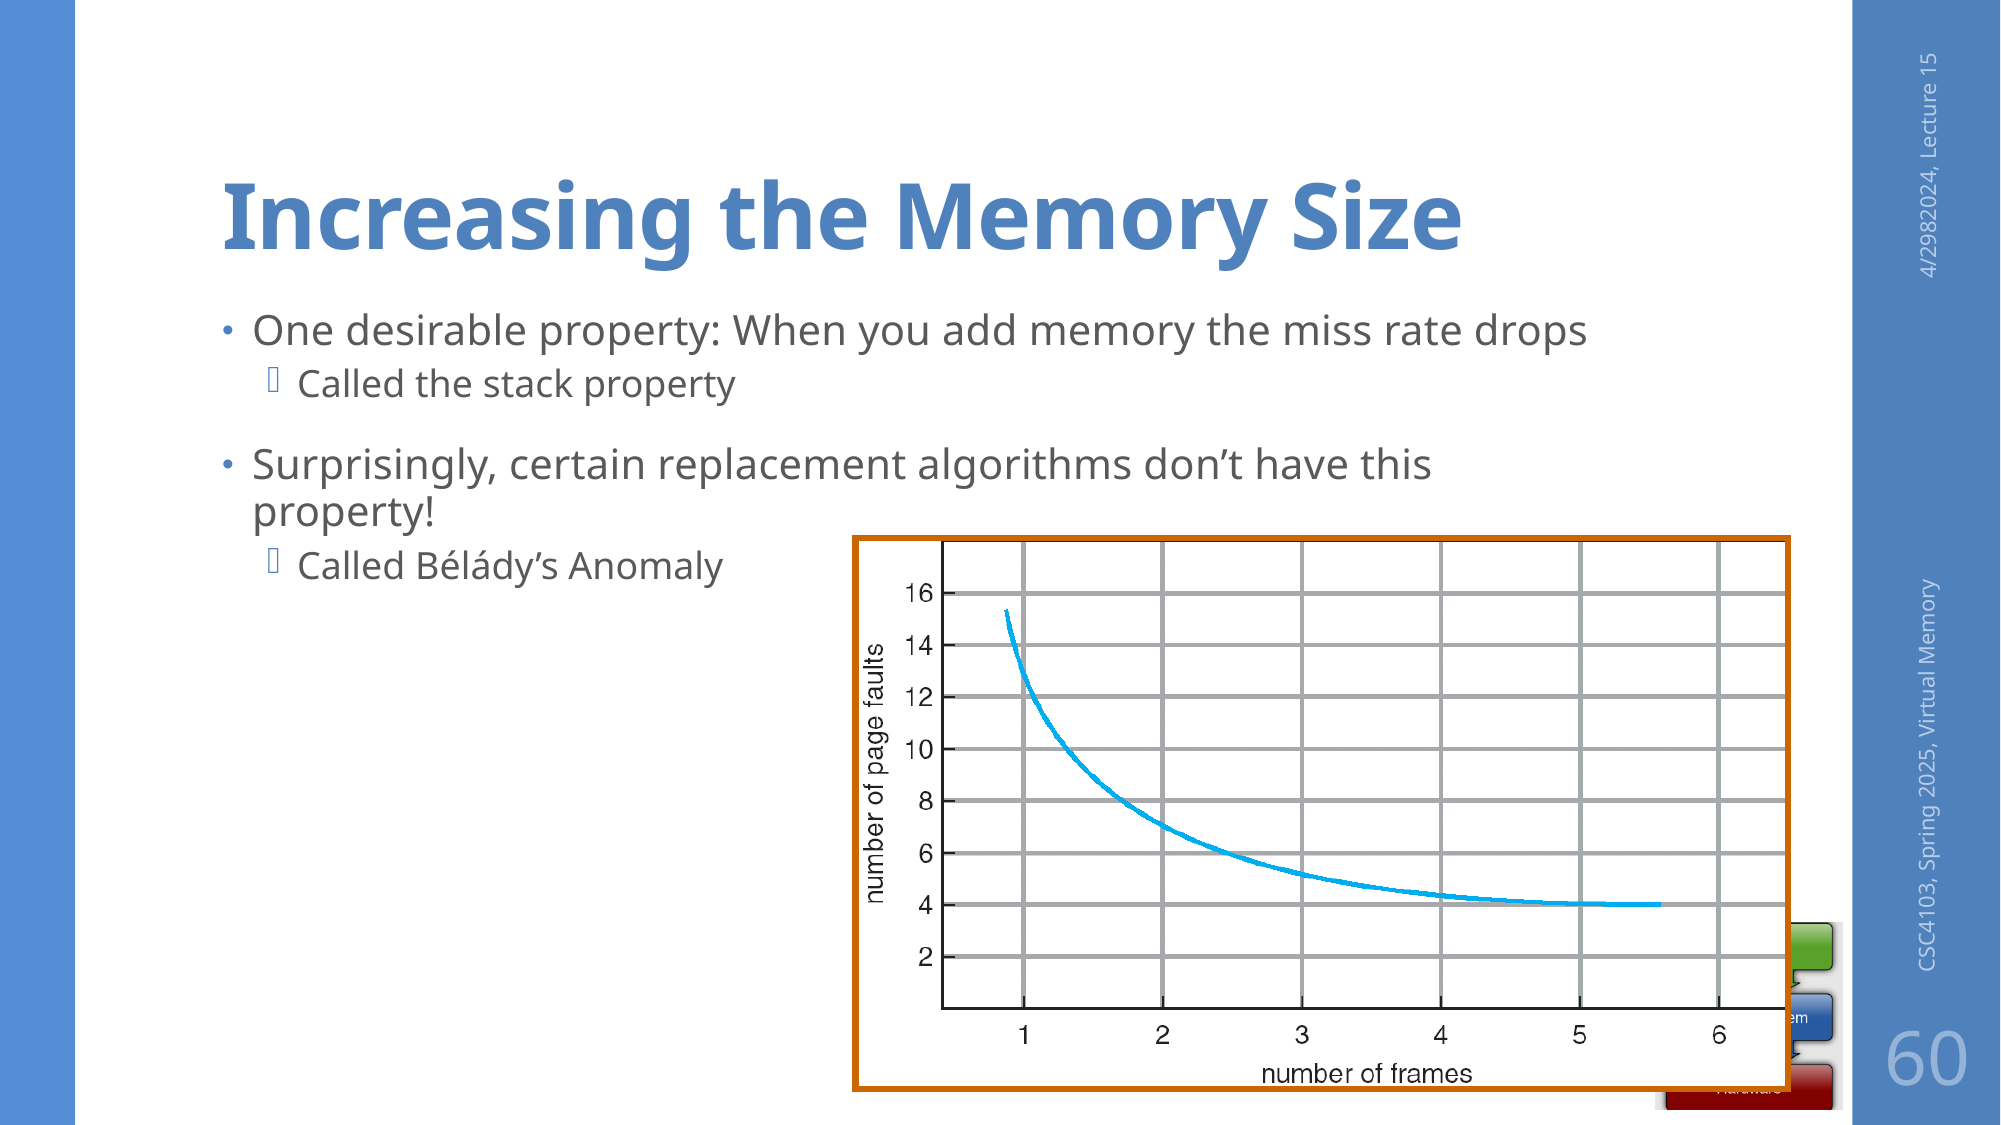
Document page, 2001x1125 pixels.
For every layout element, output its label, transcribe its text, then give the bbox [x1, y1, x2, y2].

slide_number 4/2982024, Lecture 15 [1897, 37, 1958, 351]
picture [858, 540, 1786, 1086]
list One desirable property: When you add memory the miss rate drops Called the stack property Surprisingly, certain replacement algorithms don’t have this property! Called Bélády’s Anomaly [206, 299, 1617, 1014]
footer CSC4103, Spring 2025, Virtual Memory [1897, 400, 1958, 988]
picture [1655, 922, 1843, 1110]
title Increasing the Memory Size [206, 48, 1797, 278]
slide_number 60 [1852, 1012, 2000, 1110]
